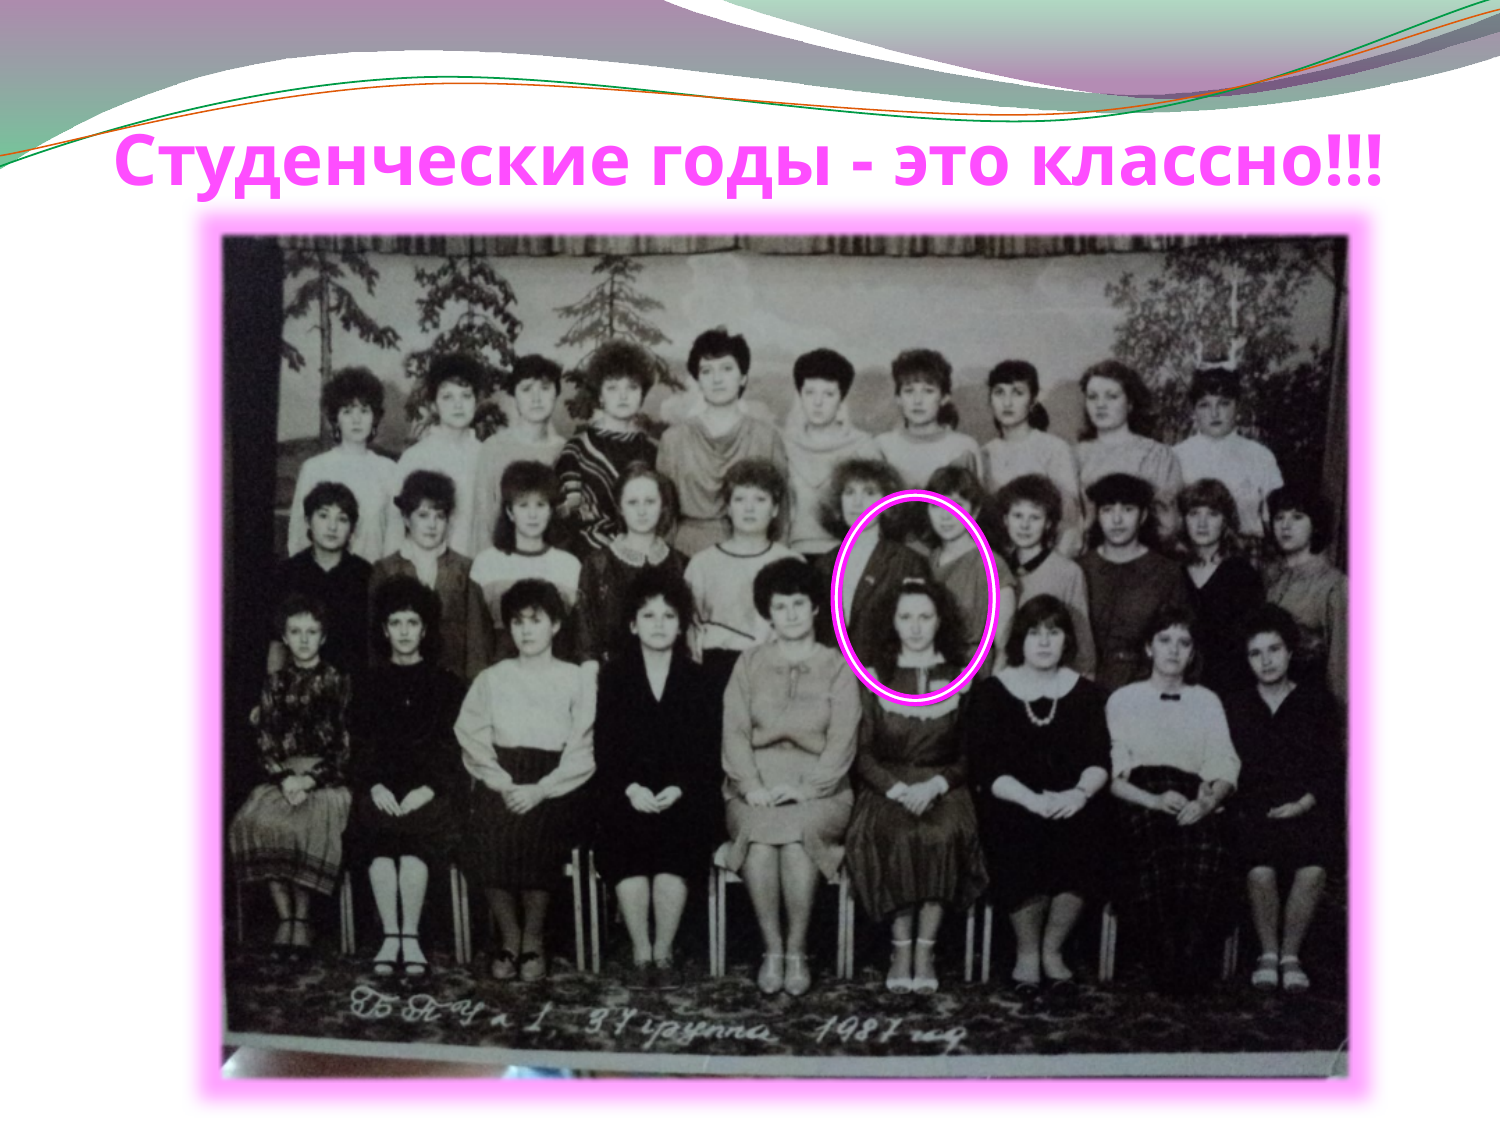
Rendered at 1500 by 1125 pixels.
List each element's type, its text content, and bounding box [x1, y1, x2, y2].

title Студенческие годы - это классно!!! [112, 101, 1400, 200]
picture [218, 231, 1353, 1083]
